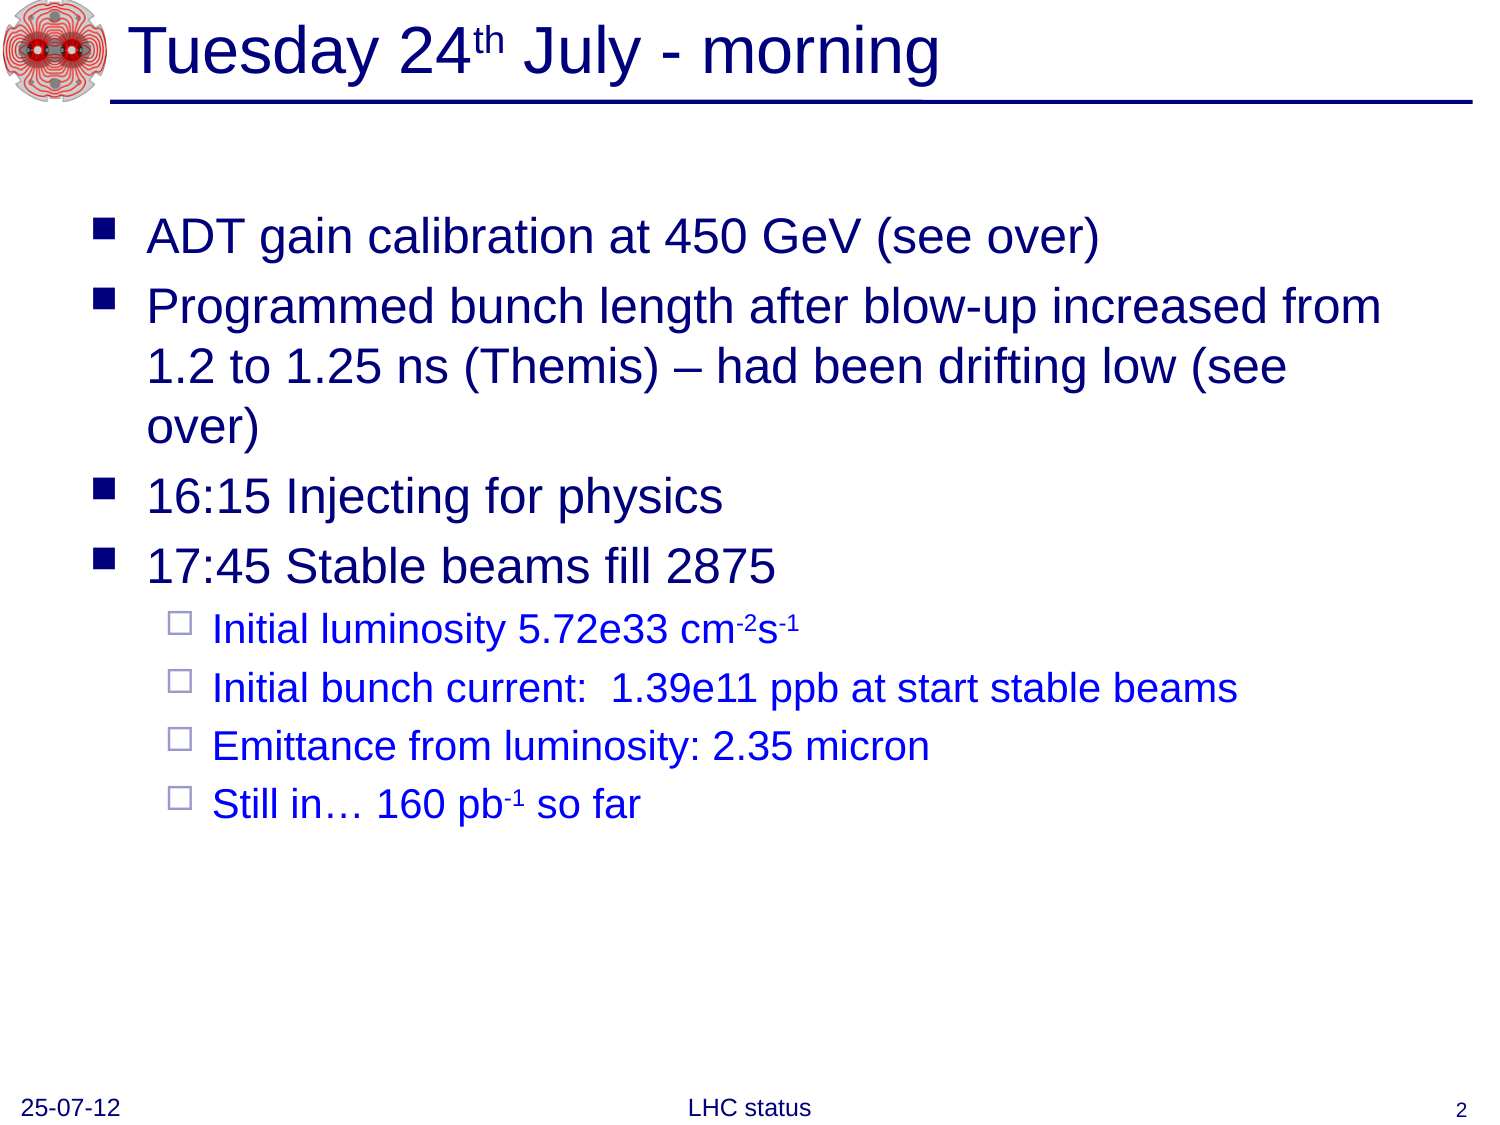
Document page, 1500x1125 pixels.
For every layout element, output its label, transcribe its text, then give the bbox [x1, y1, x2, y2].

list ADT gain calibration at 450 GeV (see over) Programmed bunch length after blow-up increased from 1.2 to 1.25 ns (Themis) – had been drifting low (see over) 16:15 Injecting for physics 17:45 Stable beams fill 2875 Initial luminosity 5.72e33 cm-2s-1 Initial bunch current: 1.39e11 ppb at start stable beams Emittance from luminosity: 2.35 micron Still in… 160 pb-1 so far [74, 196, 1426, 1036]
slide_number 2 [1131, 1087, 1483, 1125]
title Tuesday 24th July - morning [111, 3, 1463, 91]
picture [0, 0, 108, 103]
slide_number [5, 1085, 356, 1125]
footer LHC status [512, 1087, 988, 1125]
